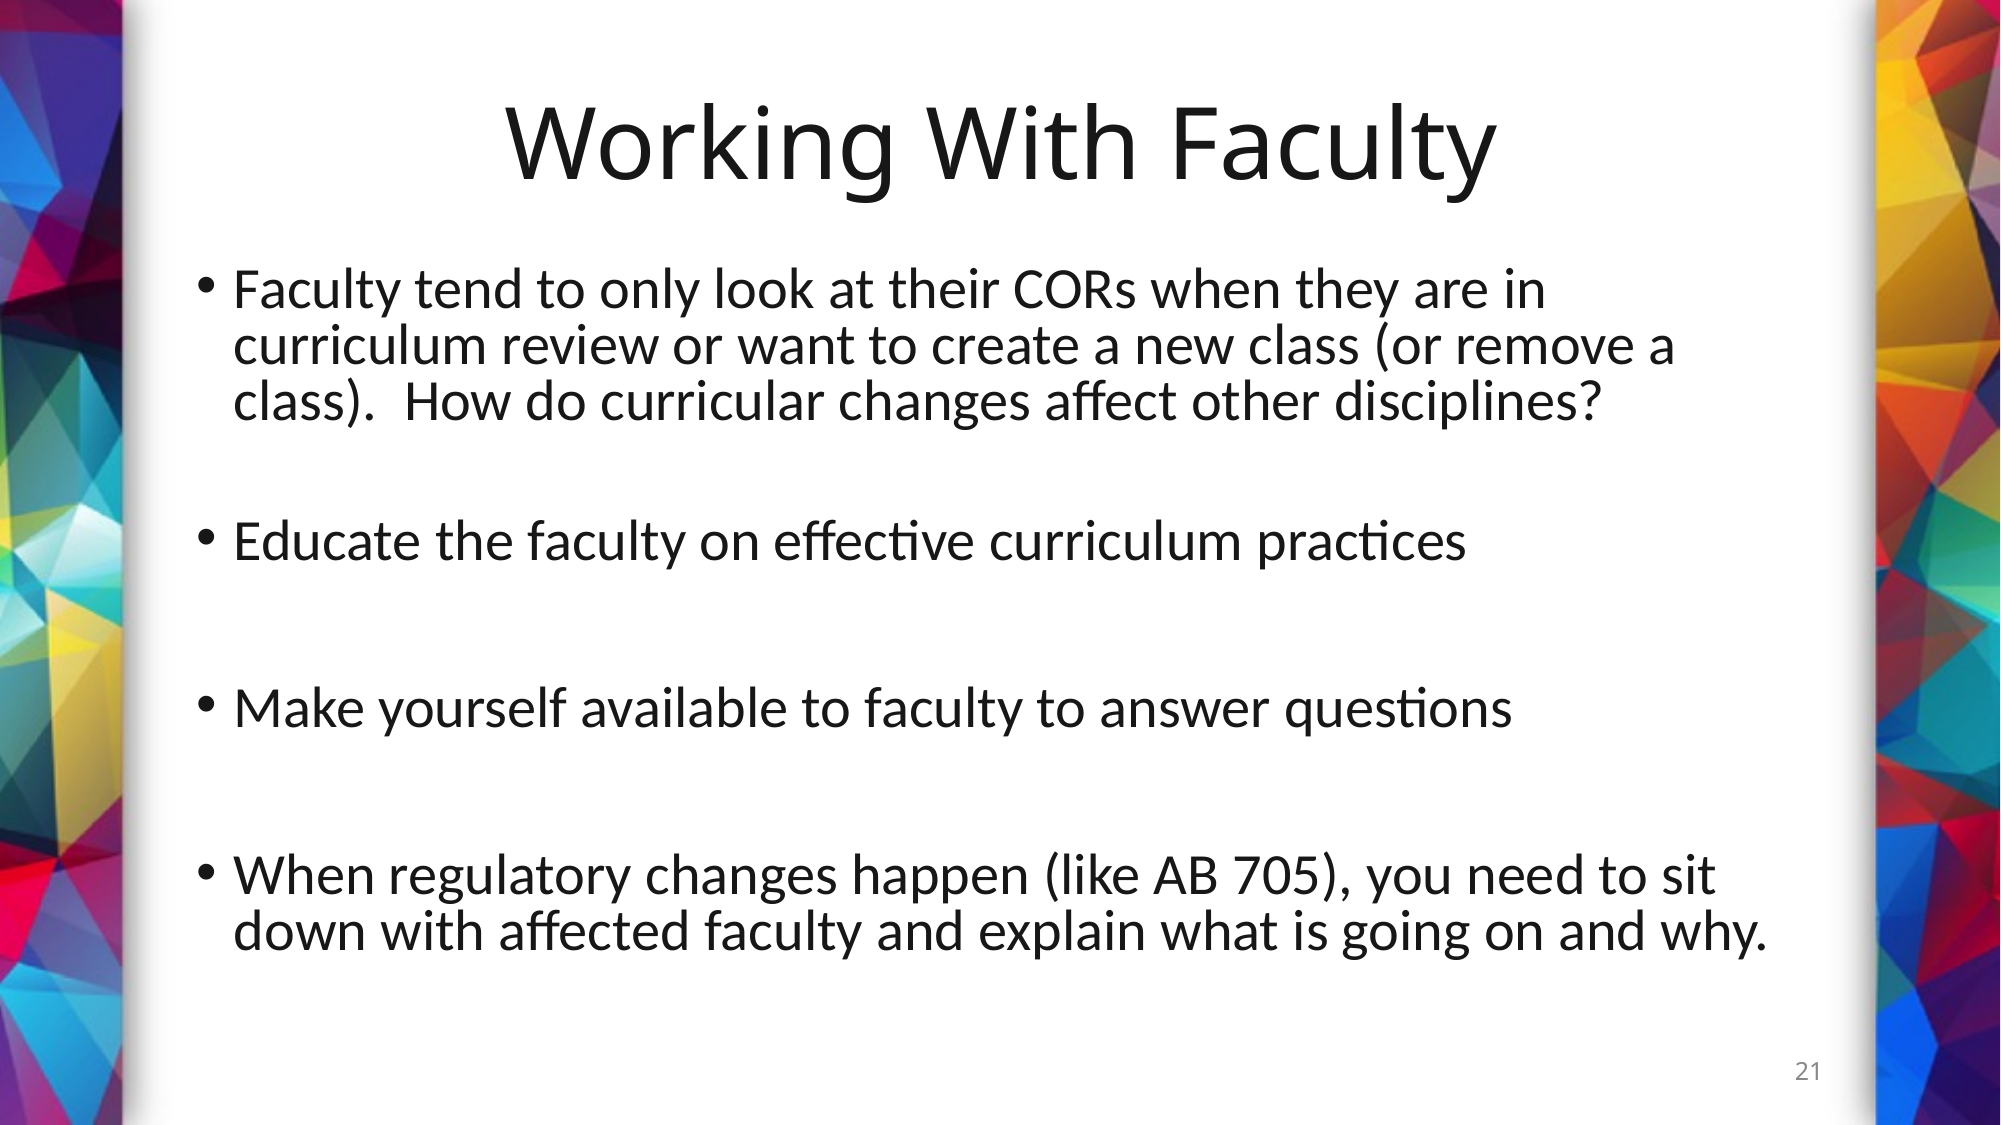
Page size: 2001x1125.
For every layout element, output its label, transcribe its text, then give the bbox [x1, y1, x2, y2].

list Faculty tend to only look at their CORs when they are in curriculum review or want to create a new class (or remove a class). How do curricular changes affect other disciplines? Educate the faculty on effective curriculum practices Make yourself available to faculty to answer questions When regulatory changes happen (like AB 705), you need to sit down with affected faculty and explain what is going on and why. [176, 253, 1827, 1029]
title Working With Faculty [176, 59, 1827, 219]
text_box 21 [1666, 3, 1900, 57]
